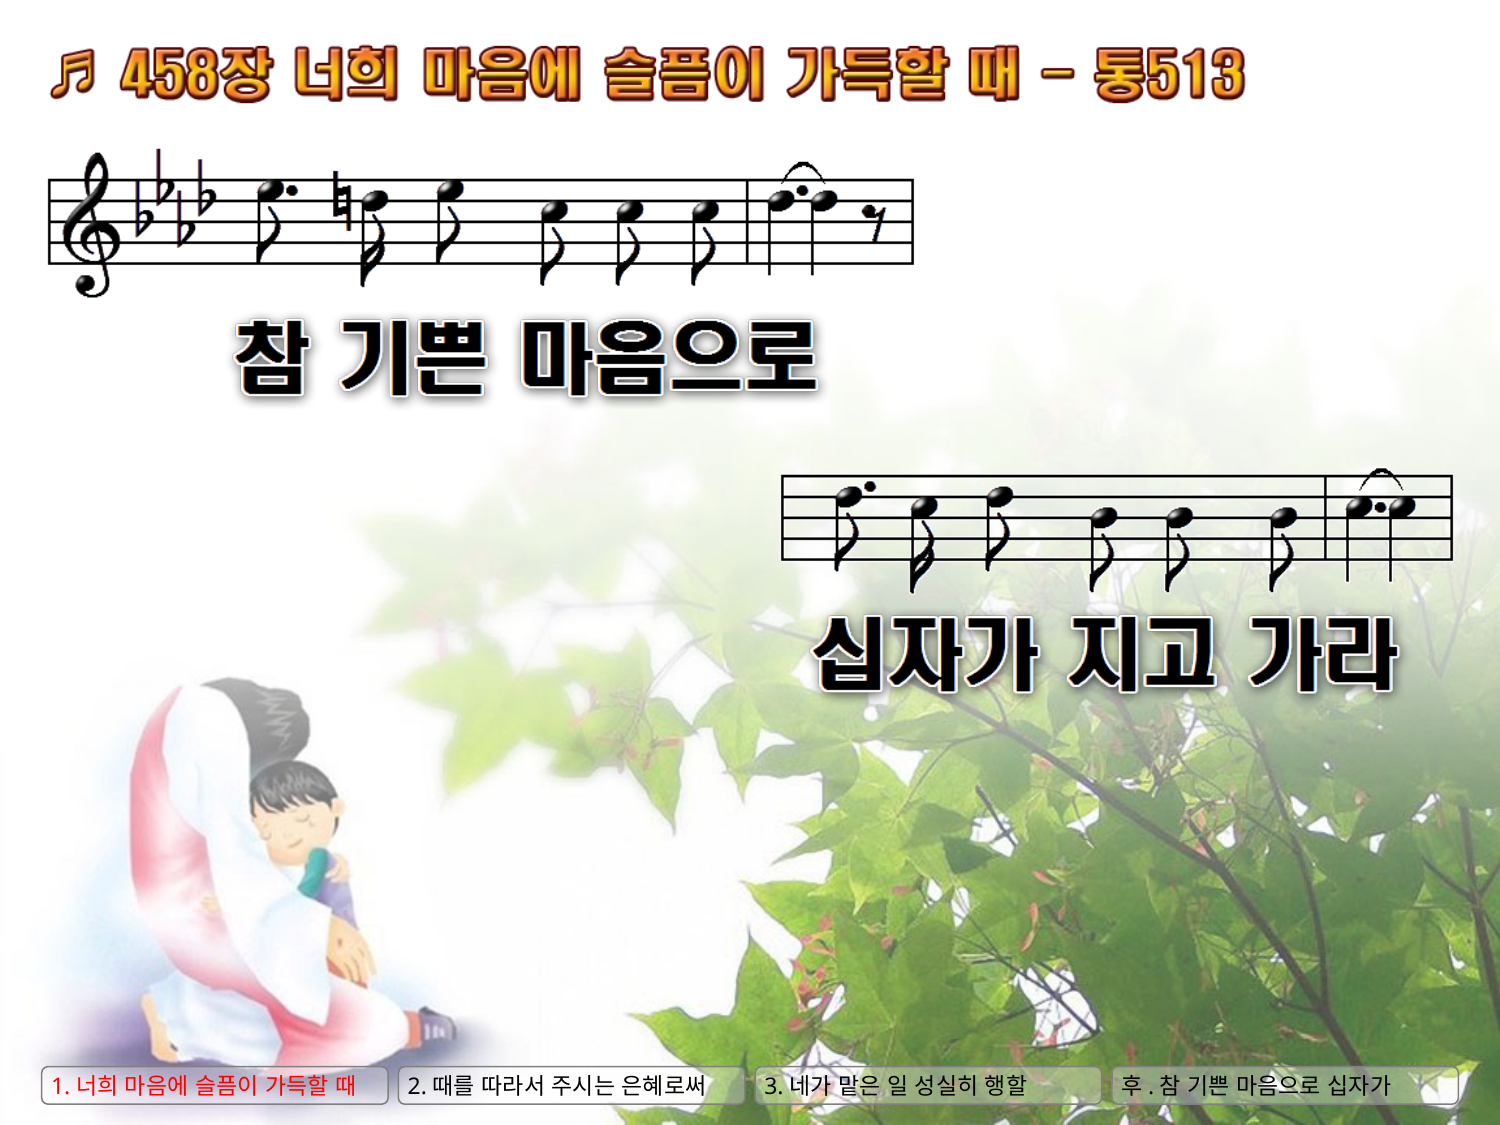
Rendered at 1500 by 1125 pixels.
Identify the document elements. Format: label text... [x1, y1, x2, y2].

text_box 후.참 기쁜 마음으로 십자가 [1111, 1066, 1459, 1105]
text_box 2.때를 따라서 주시는 은혜로써 [398, 1066, 745, 1105]
text_box 1.너희 마음에 슬픔이 가득할 때 [41, 1066, 389, 1105]
text_box 3.네가 맡은 일 성실히 행할 [755, 1066, 1102, 1105]
picture [0, 0, 1500, 1125]
